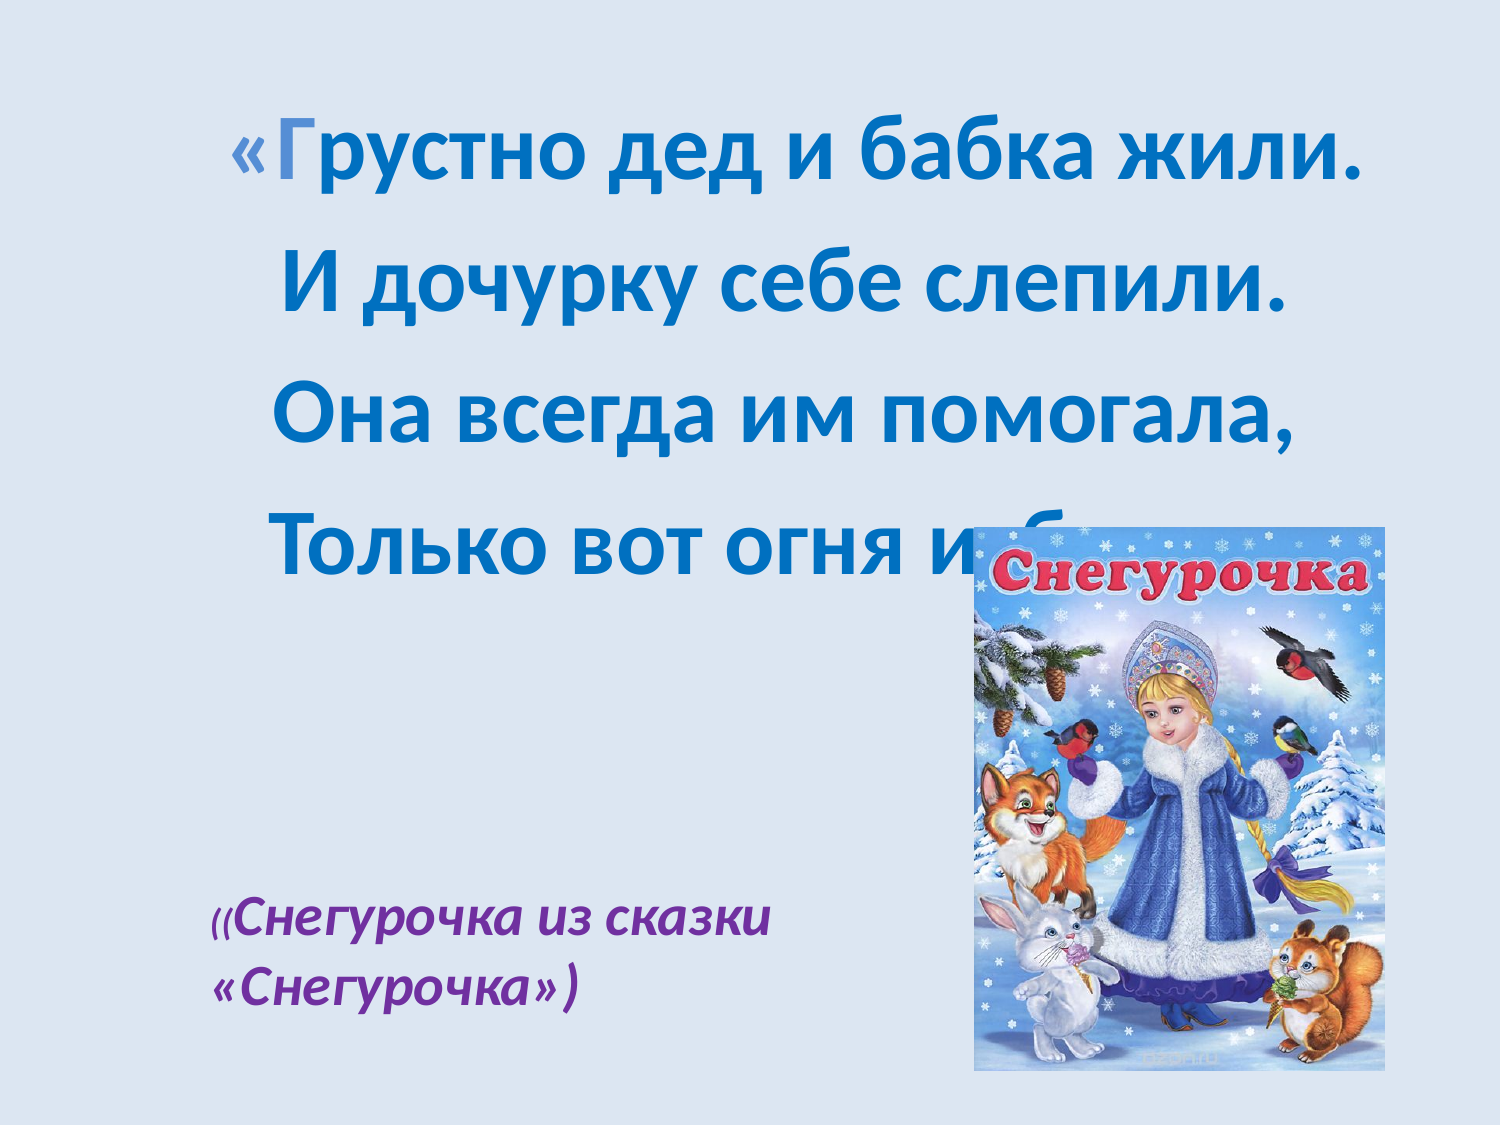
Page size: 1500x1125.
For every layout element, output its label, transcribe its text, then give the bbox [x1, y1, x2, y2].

text_box ((Снегурочка из сказки «Снегурочка») [194, 869, 869, 1025]
picture [974, 526, 1385, 1071]
subtitle «Грустно дед и бабка жили. И дочурку себе слепили. Она всегда им помогала, Только вот огня избегала.» [135, 78, 1436, 740]
